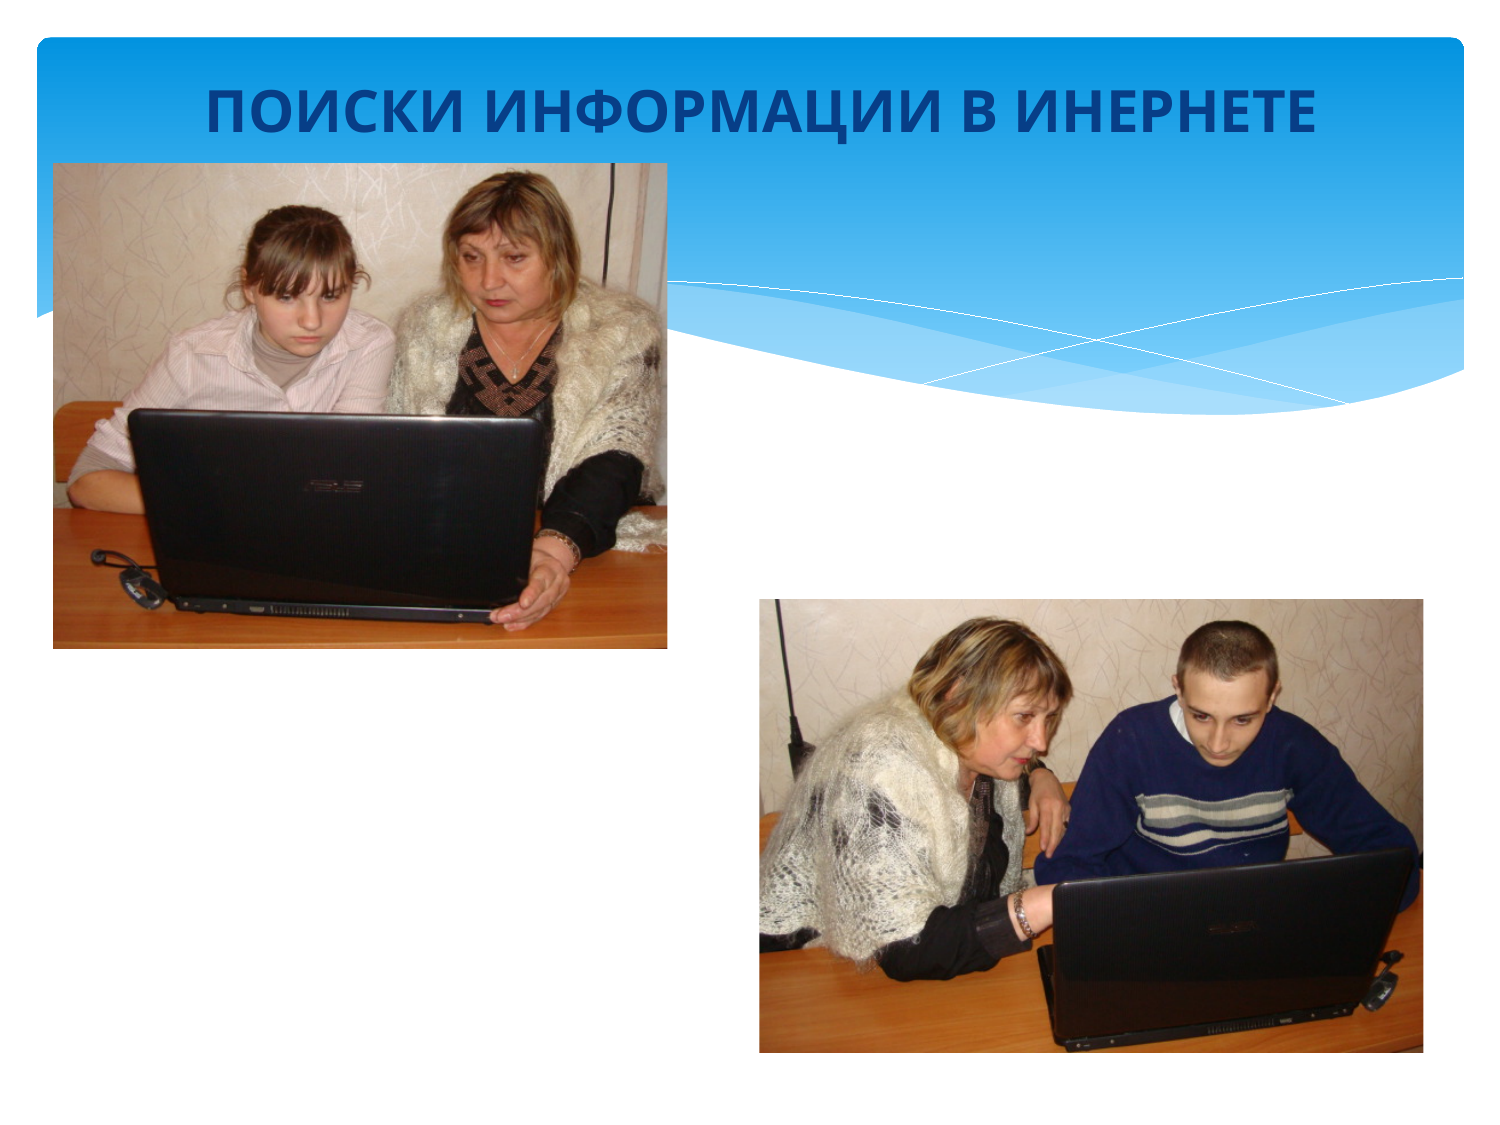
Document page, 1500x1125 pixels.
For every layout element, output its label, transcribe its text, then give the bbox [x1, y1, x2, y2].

picture [758, 598, 1424, 1053]
list ПОИСКИ ИНФОРМАЦИИ В ИНЕРНЕТЕ [76, 66, 1447, 1005]
picture [52, 163, 668, 649]
